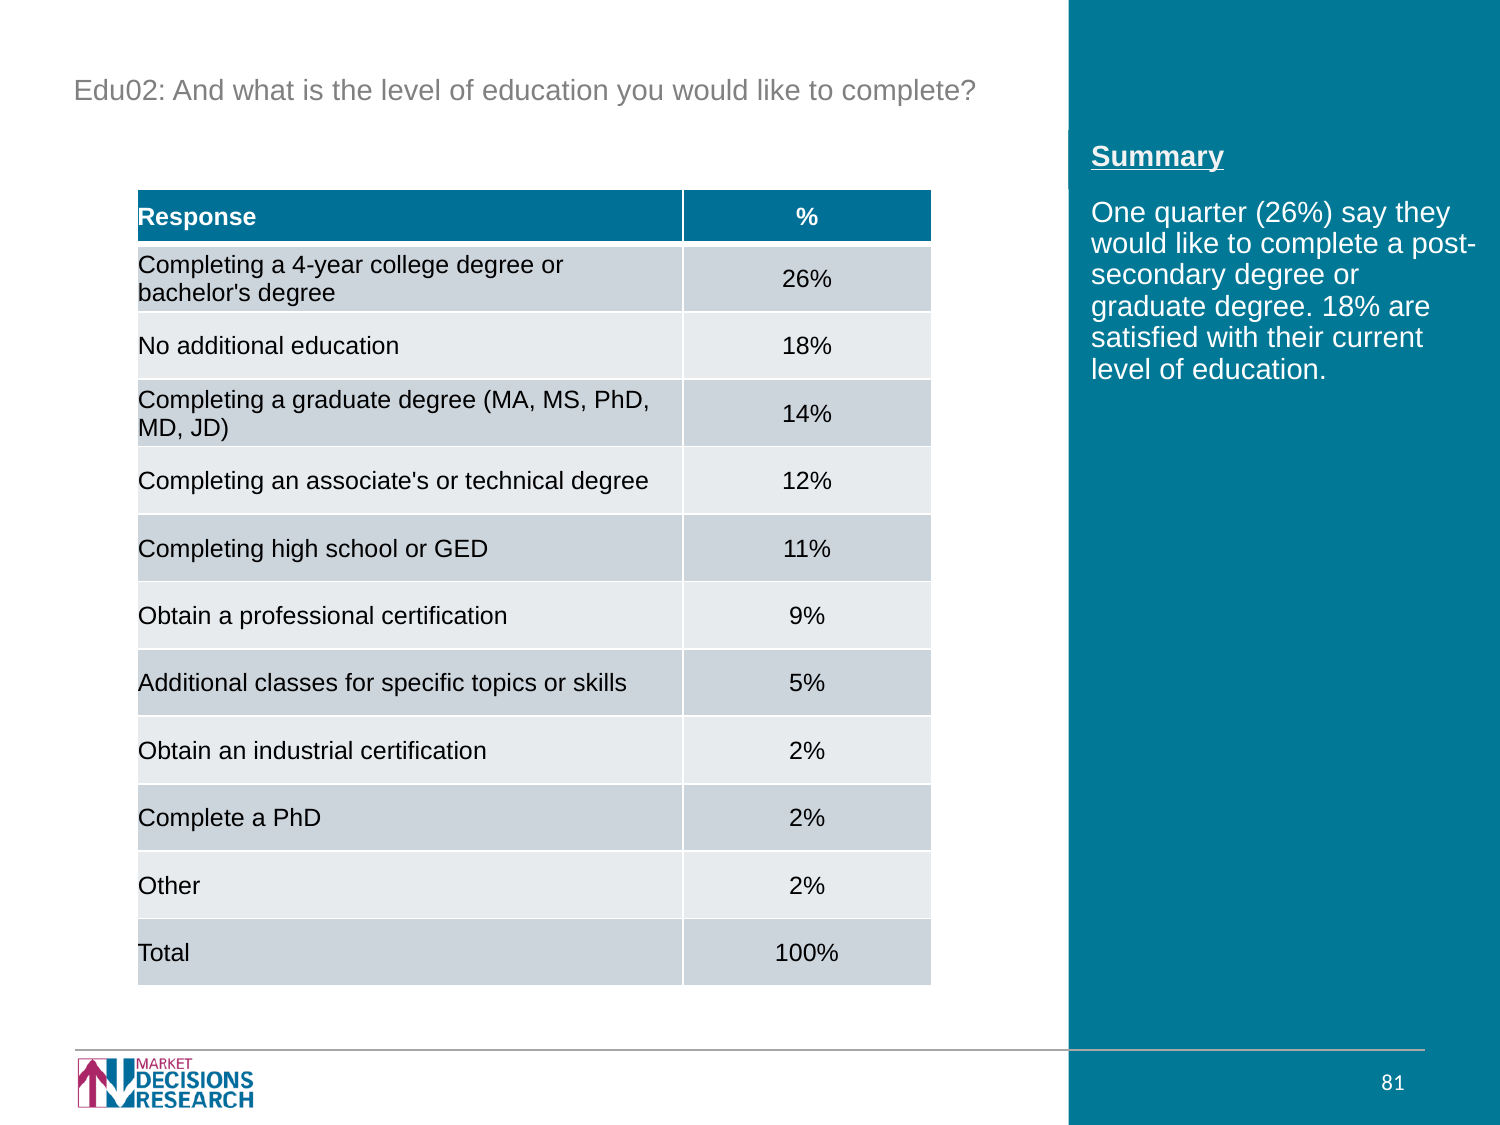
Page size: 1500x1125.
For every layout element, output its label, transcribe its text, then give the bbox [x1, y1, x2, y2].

list One quarter (26%) say they would like to complete a post-secondary degree or graduate degree. 18% are satisfied with their current level of education. [1068, 189, 1500, 558]
table_header % [684, 190, 931, 241]
table_cell 2% [684, 852, 931, 918]
table_cell 2% [684, 717, 931, 783]
table_cell Obtain an industrial certification [138, 717, 682, 783]
table_cell Obtain a professional certification [138, 582, 682, 648]
table_cell Completing a 4-year college degree or bachelor's degree [138, 247, 682, 311]
table_cell 26% [684, 247, 931, 311]
table_cell Total [138, 919, 682, 985]
table_cell Completing an associate's or technical degree [138, 447, 682, 513]
table_cell 9% [684, 582, 931, 648]
table_cell No additional education [138, 313, 682, 378]
table_cell Other [138, 852, 682, 918]
list Edu02: And what is the level of education you would like to complete? [58, 67, 1020, 168]
picture [67, 1049, 263, 1118]
table_cell Completing high school or GED [138, 515, 682, 581]
table_cell 5% [684, 650, 931, 715]
table_cell 12% [684, 447, 931, 513]
table_cell 2% [684, 785, 931, 850]
table_cell Complete a PhD [138, 785, 682, 850]
table_cell 18% [684, 313, 931, 378]
table_cell Additional classes for specific topics or skills [138, 650, 682, 715]
table_cell 14% [684, 380, 931, 446]
table_cell Completing a graduate degree (MA, MS, PhD, MD, JD) [138, 380, 682, 446]
table_cell 100% [684, 919, 931, 985]
table_cell 11% [684, 515, 931, 581]
table_header Response [138, 190, 682, 241]
